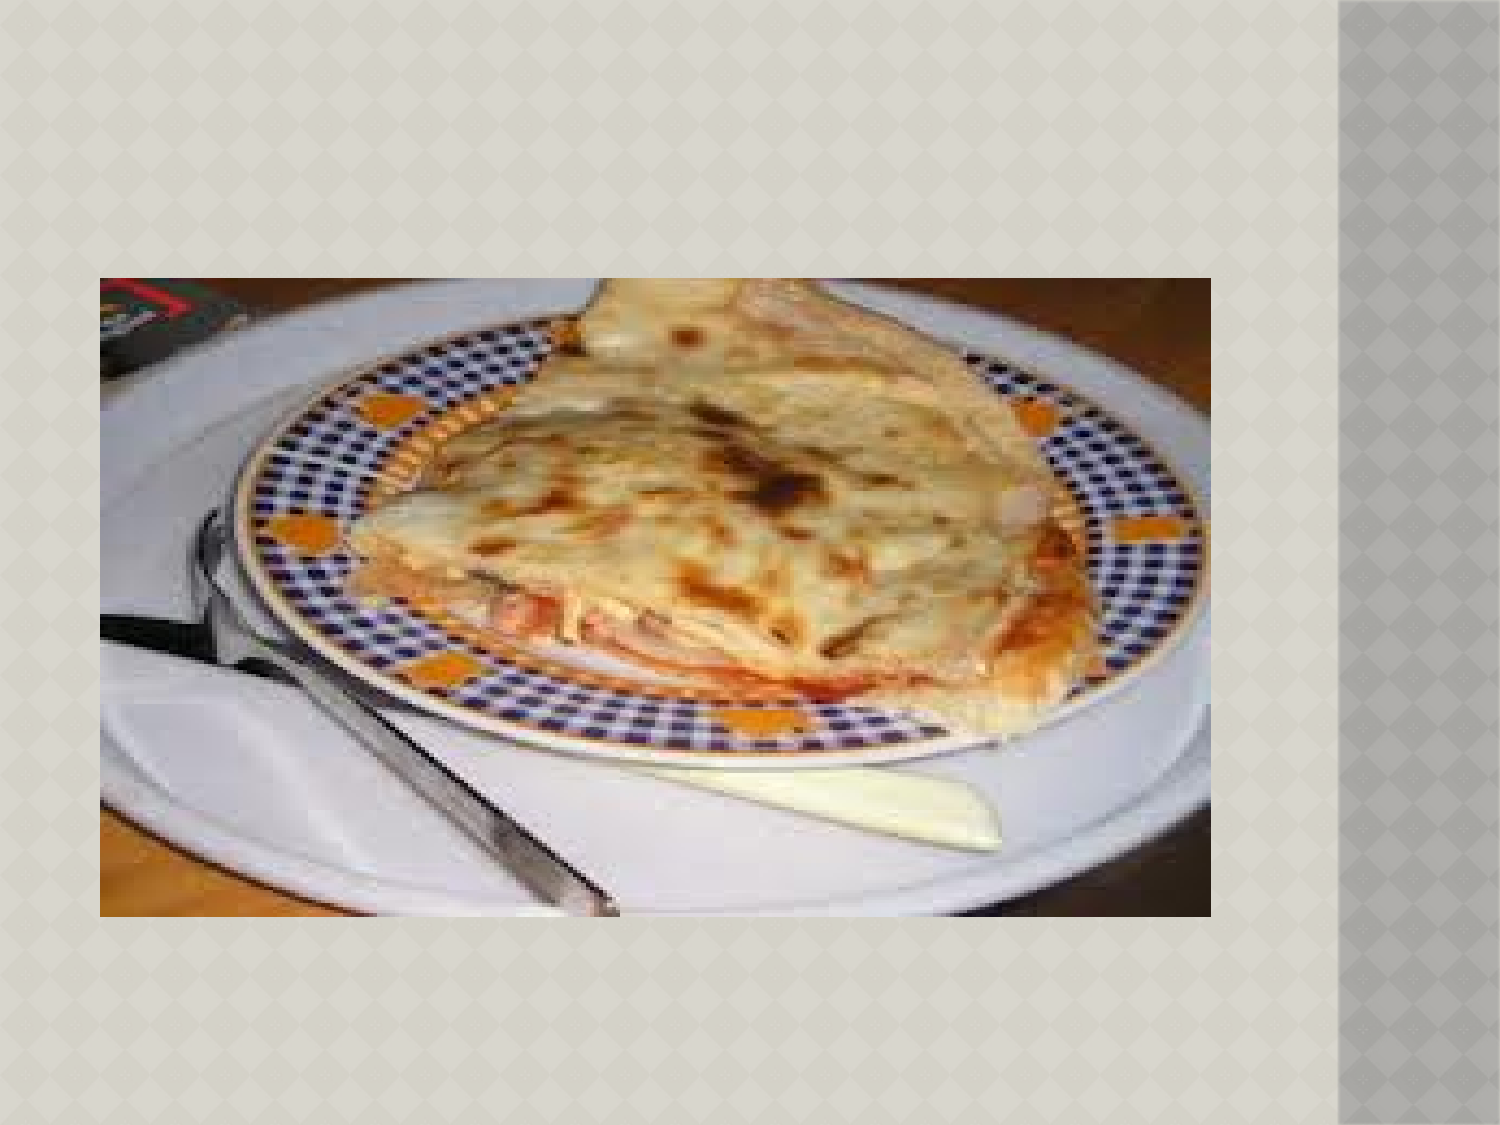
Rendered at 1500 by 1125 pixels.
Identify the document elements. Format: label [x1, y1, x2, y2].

list [102, 280, 1210, 916]
